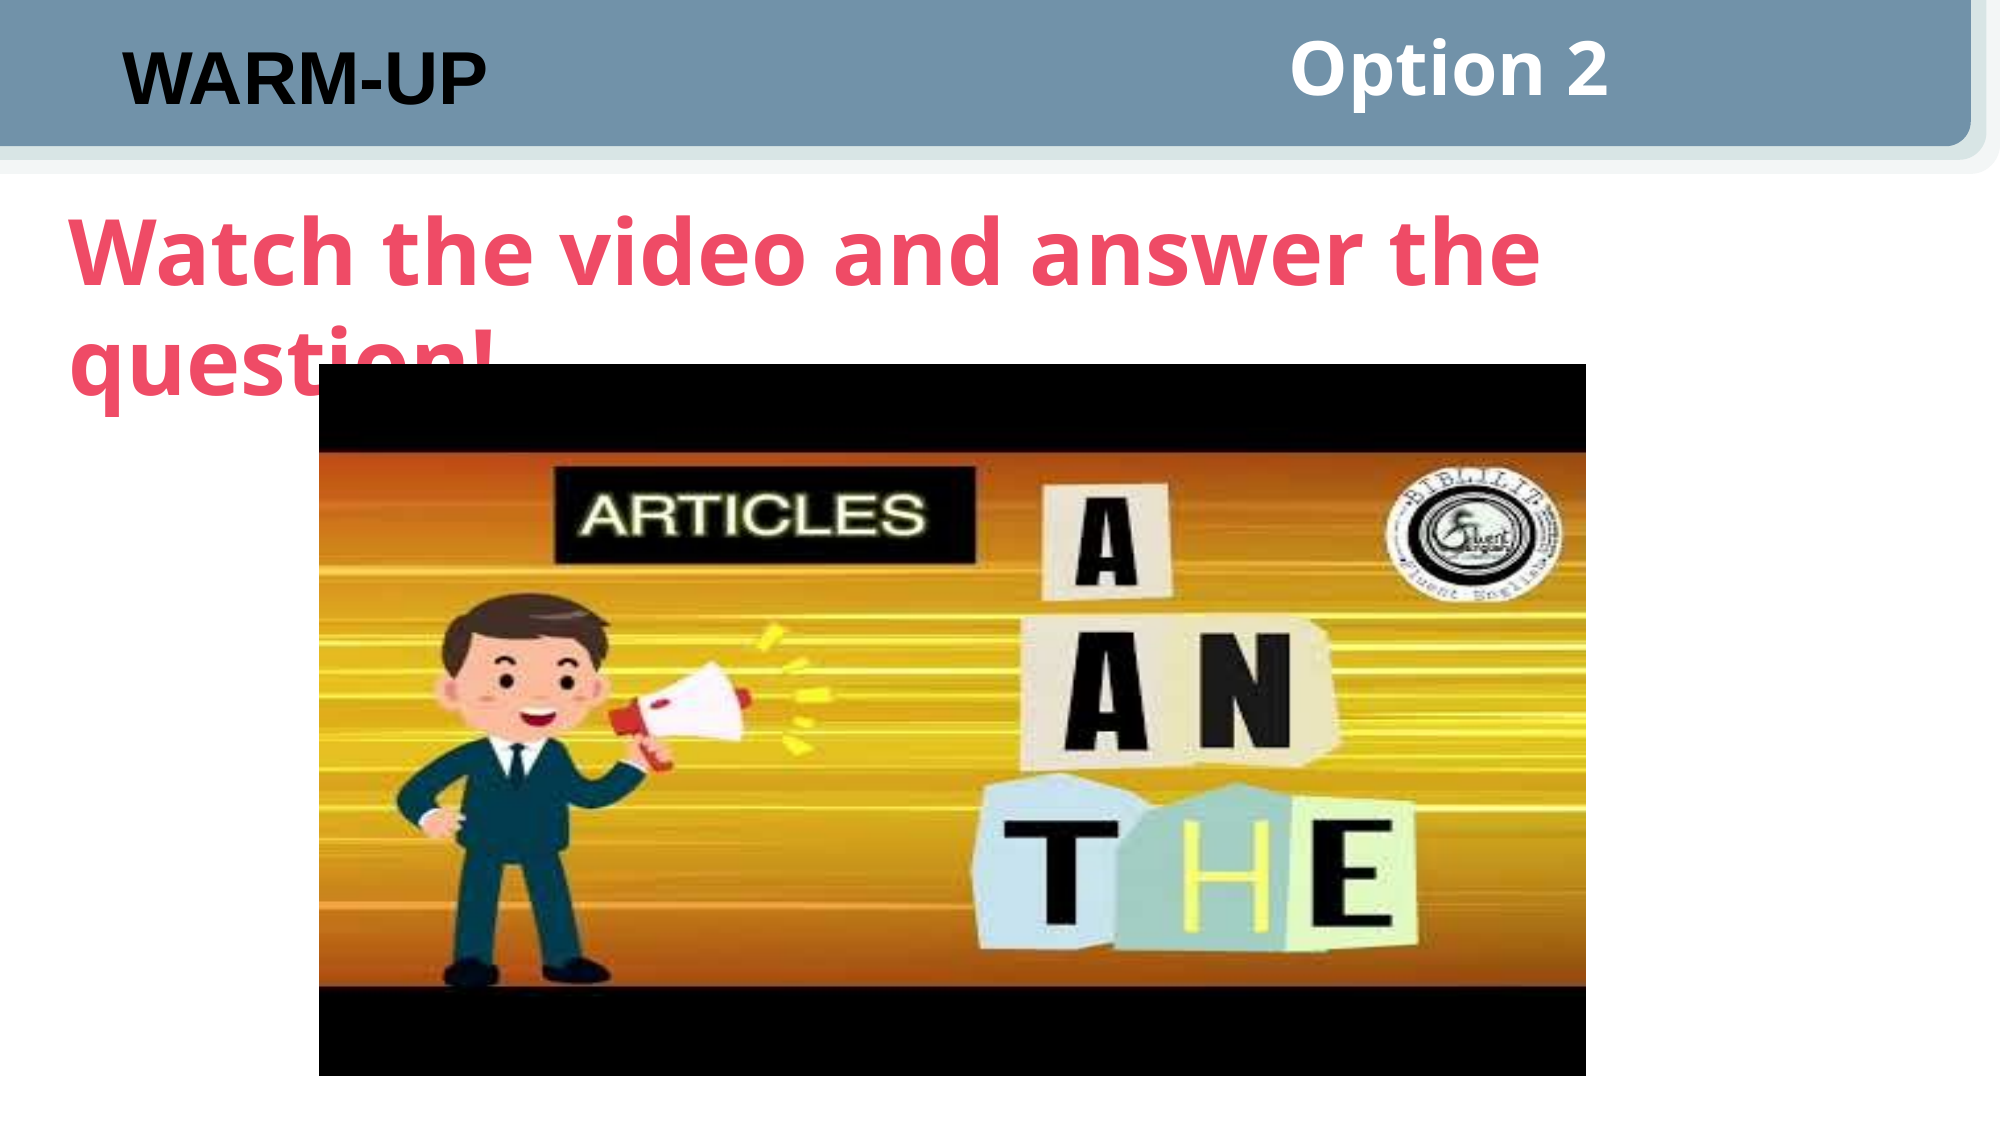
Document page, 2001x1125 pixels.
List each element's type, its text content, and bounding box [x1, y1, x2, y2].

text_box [0, 0, 2000, 175]
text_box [319, 363, 1587, 1077]
text_box Watch the video and answer the question! [53, 186, 1987, 421]
